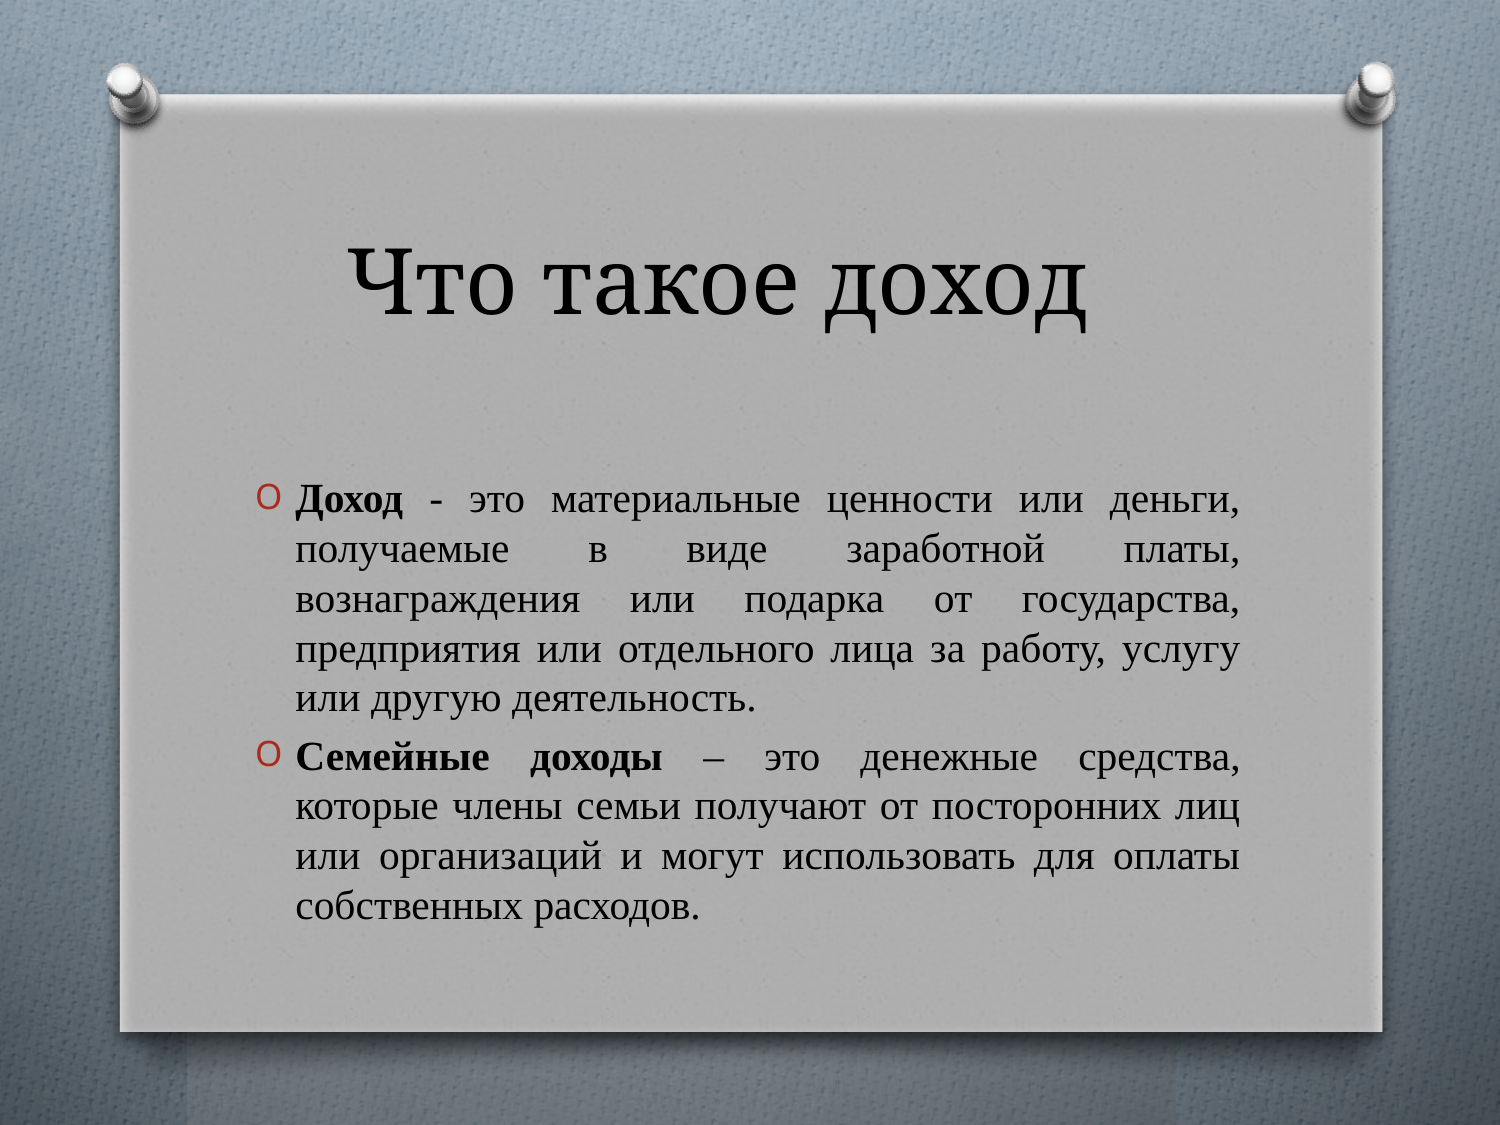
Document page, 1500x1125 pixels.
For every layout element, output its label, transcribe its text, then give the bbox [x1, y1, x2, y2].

title Что такое доход [183, 184, 1252, 372]
picture [75, 29, 198, 153]
picture [1317, 35, 1439, 156]
list Доход - это материальные ценности или деньги, получаемые в виде заработной платы, вознаграждения или подарка от государства, предприятия или отдельного лица за работу, услугу или другую деятельность. Семейные доходы – это денежные средства, которые члены семьи получают от посторонних лиц или организаций и могут использовать для оплаты собственных расходов. [240, 347, 1257, 939]
